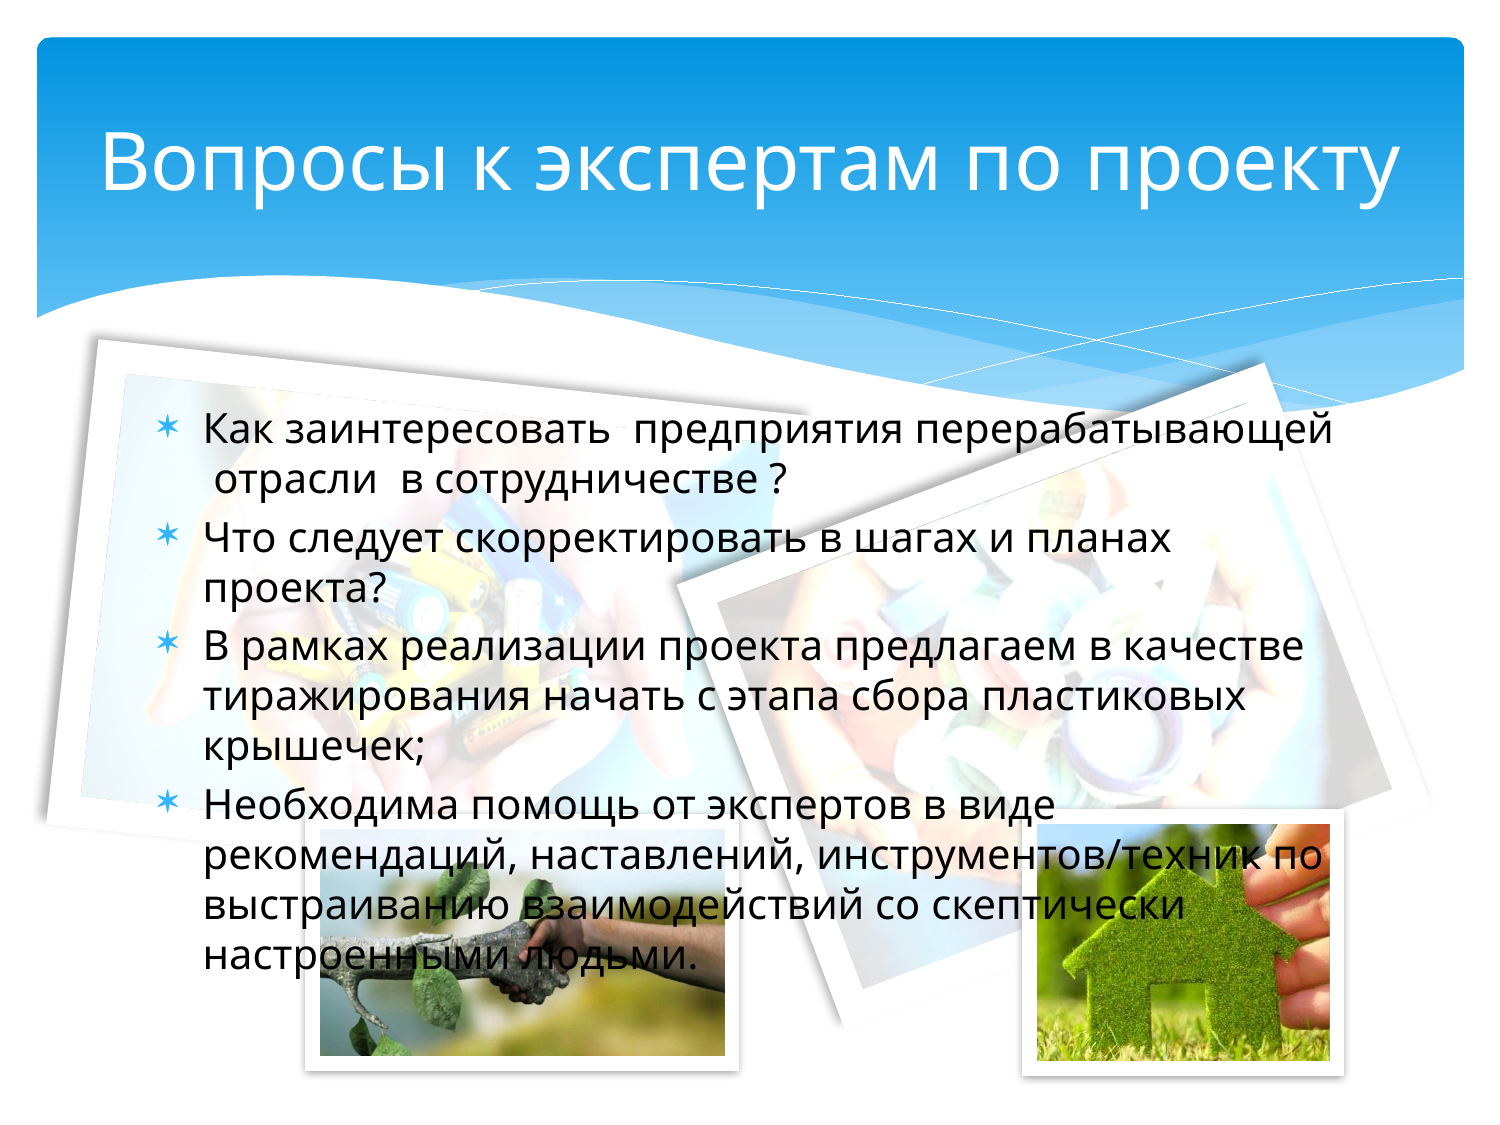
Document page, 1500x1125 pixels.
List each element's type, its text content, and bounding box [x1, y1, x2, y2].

picture [771, 489, 1338, 1062]
text_box Вопросы к экспертам по проекту [75, 55, 1425, 261]
picture [101, 407, 760, 1057]
text_box Как заинтересовать предприятия перерабатывающей отрасли в сотрудничестве ? Что следует скорректировать в шагах и планах проекта? В рамках реализации проекта предлагаем в качестве тиражирования начать с этапа сбора пластиковых крышечек; Необходима помощь от экспертов в виде рекомендаций, наставлений, инструментов/техник по выстраиванию взаимодействий со скептически настроенными людьми. [142, 394, 1359, 846]
